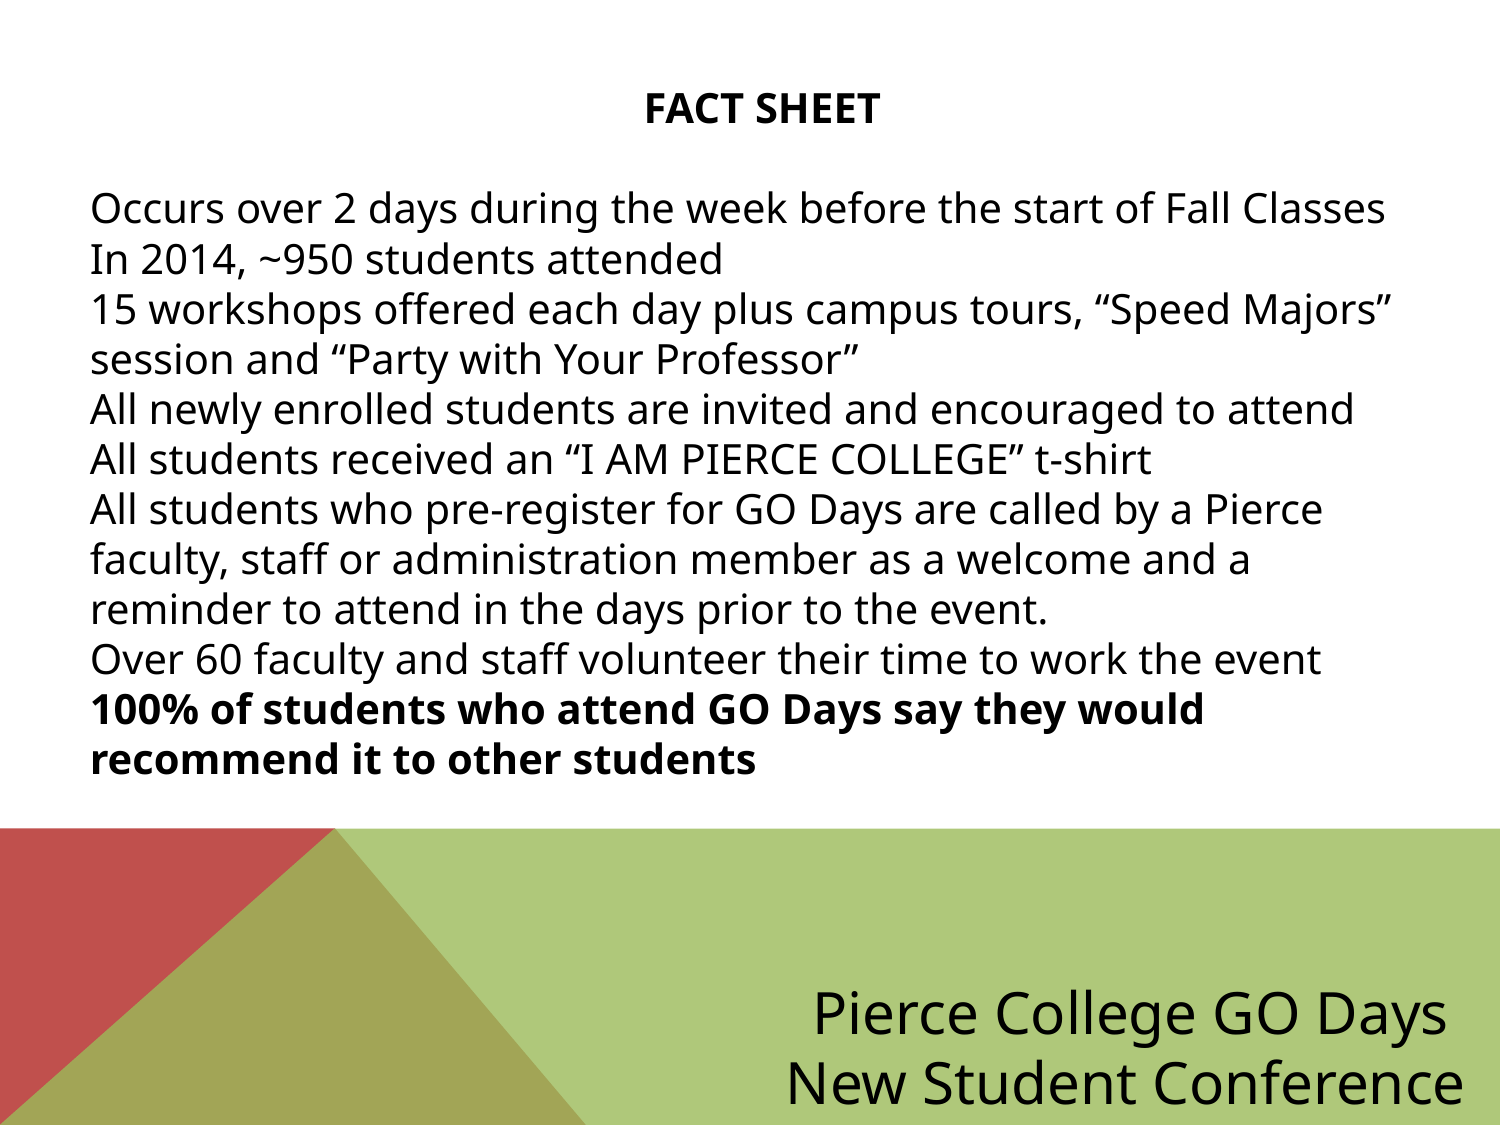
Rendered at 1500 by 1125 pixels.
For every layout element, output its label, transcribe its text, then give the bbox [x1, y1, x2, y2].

text_box FACT SHEET Occurs over 2 days during the week before the start of Fall Classes In 2014, ~950 students attended 15 workshops offered each day plus campus tours, “Speed Majors” session and “Party with Your Professor” All newly enrolled students are invited and encouraged to attend All students received an “I AM PIERCE COLLEGE” t-shirt All students who pre-register for GO Days are called by a Pierce faculty, staff or administration member as a welcome and a reminder to attend in the days prior to the event. Over 60 faculty and staff volunteer their time to work the event 100% of students who attend GO Days say they would recommend it to other students [75, 74, 1450, 835]
text_box Pierce College GO Days New Student Conference [758, 969, 1500, 1124]
